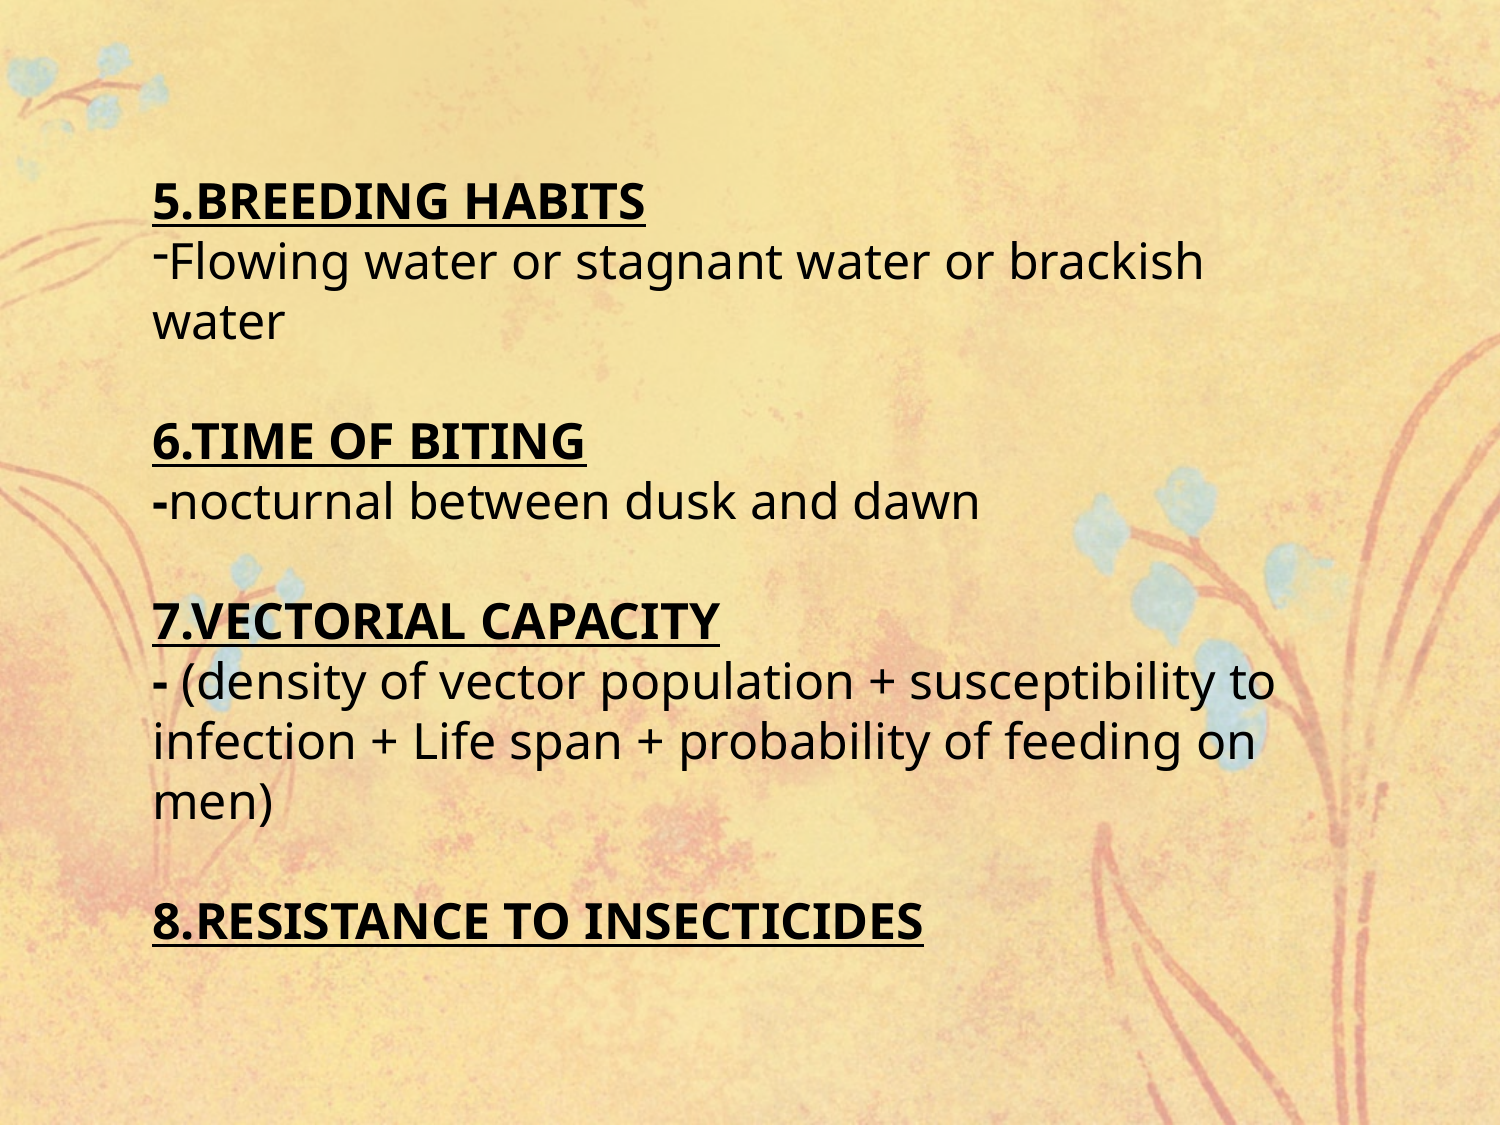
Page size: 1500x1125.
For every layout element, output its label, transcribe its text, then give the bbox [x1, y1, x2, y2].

text_box 5.BREEDING HABITS Flowing water or stagnant water or brackish water 6.TIME OF BITING -nocturnal between dusk and dawn 7.VECTORIAL CAPACITY - (density of vector population + susceptibility to infection + Life span + probability of feeding on men) 8.RESISTANCE TO INSECTICIDES [137, 162, 1363, 958]
